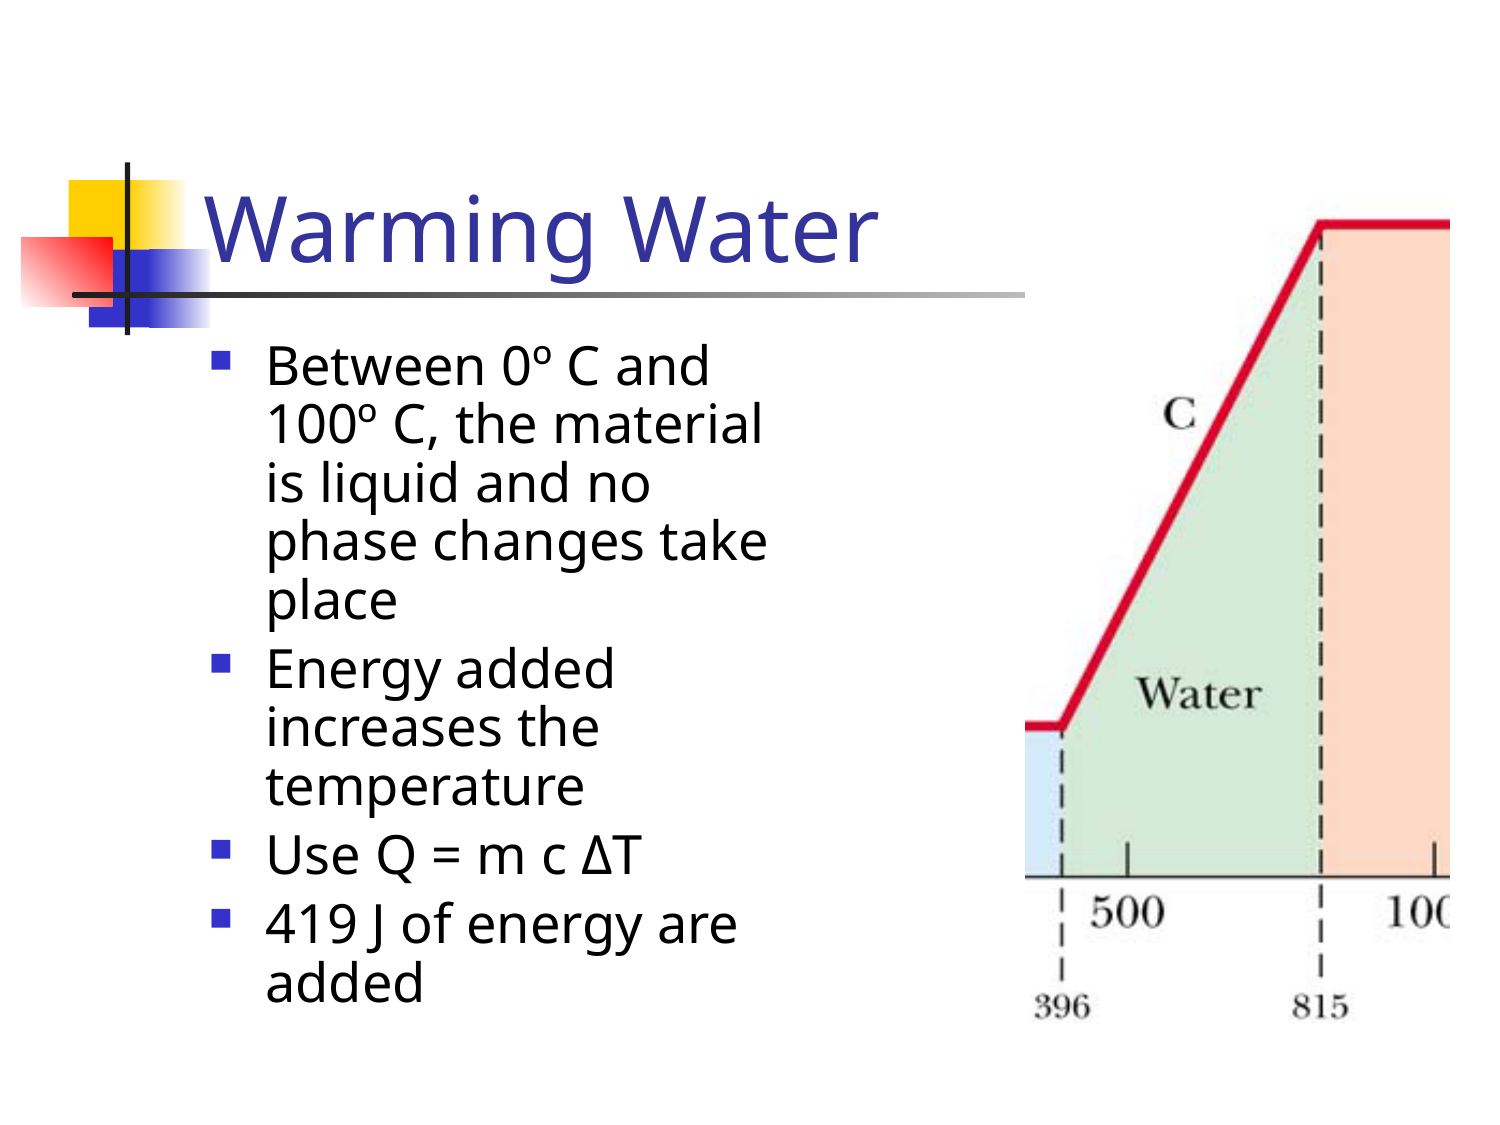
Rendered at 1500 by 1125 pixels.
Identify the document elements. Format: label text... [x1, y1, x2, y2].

list Between 0º C and 100º C, the material is liquid and no phase changes take place Energy added increases the temperature Use Q = m c ΔT 419 J of energy are added [193, 331, 819, 1006]
title Warming Water [188, 101, 1468, 289]
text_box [1024, 137, 1451, 1051]
